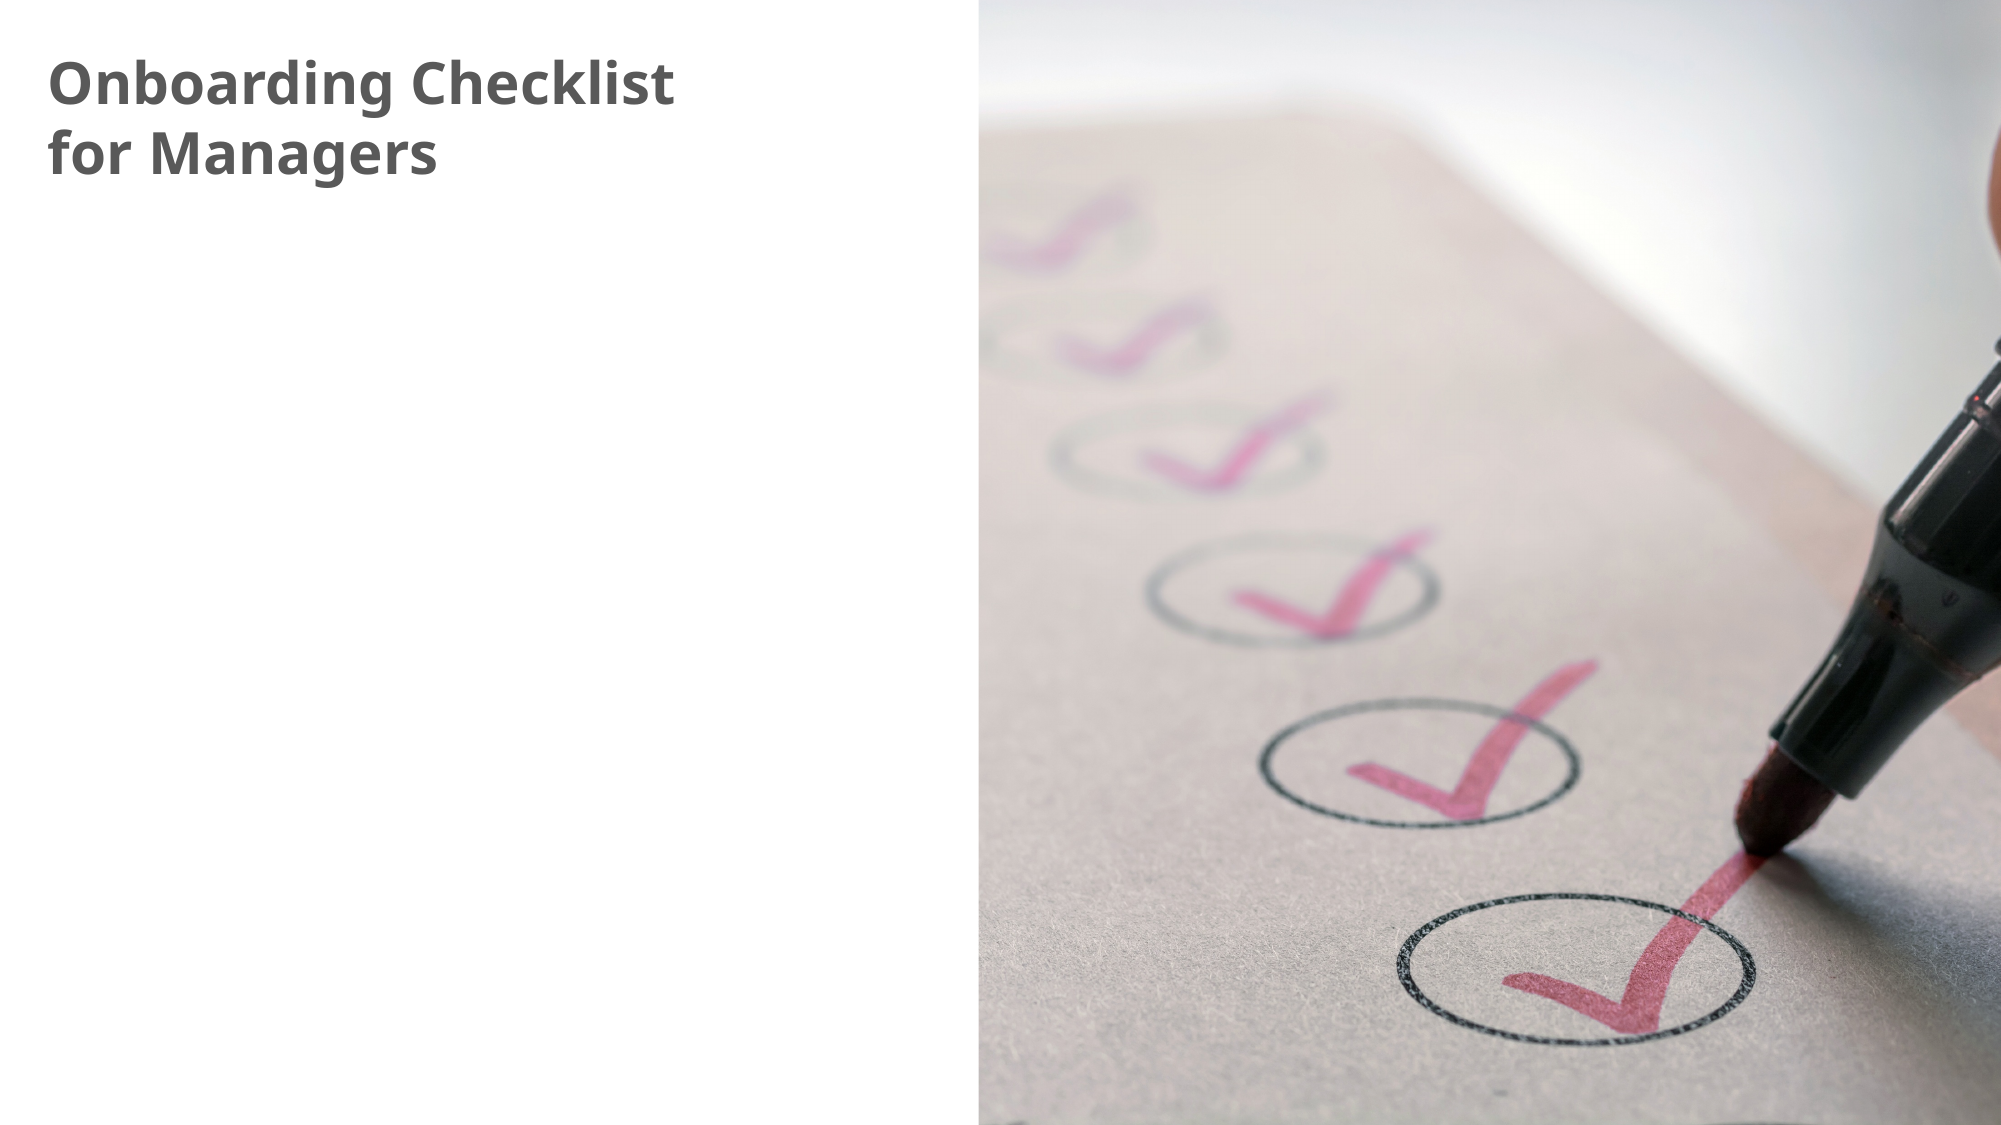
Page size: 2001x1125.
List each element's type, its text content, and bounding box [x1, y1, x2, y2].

text_box Onboarding Checklist for Managers [33, 38, 978, 194]
picture [978, 0, 2001, 1125]
